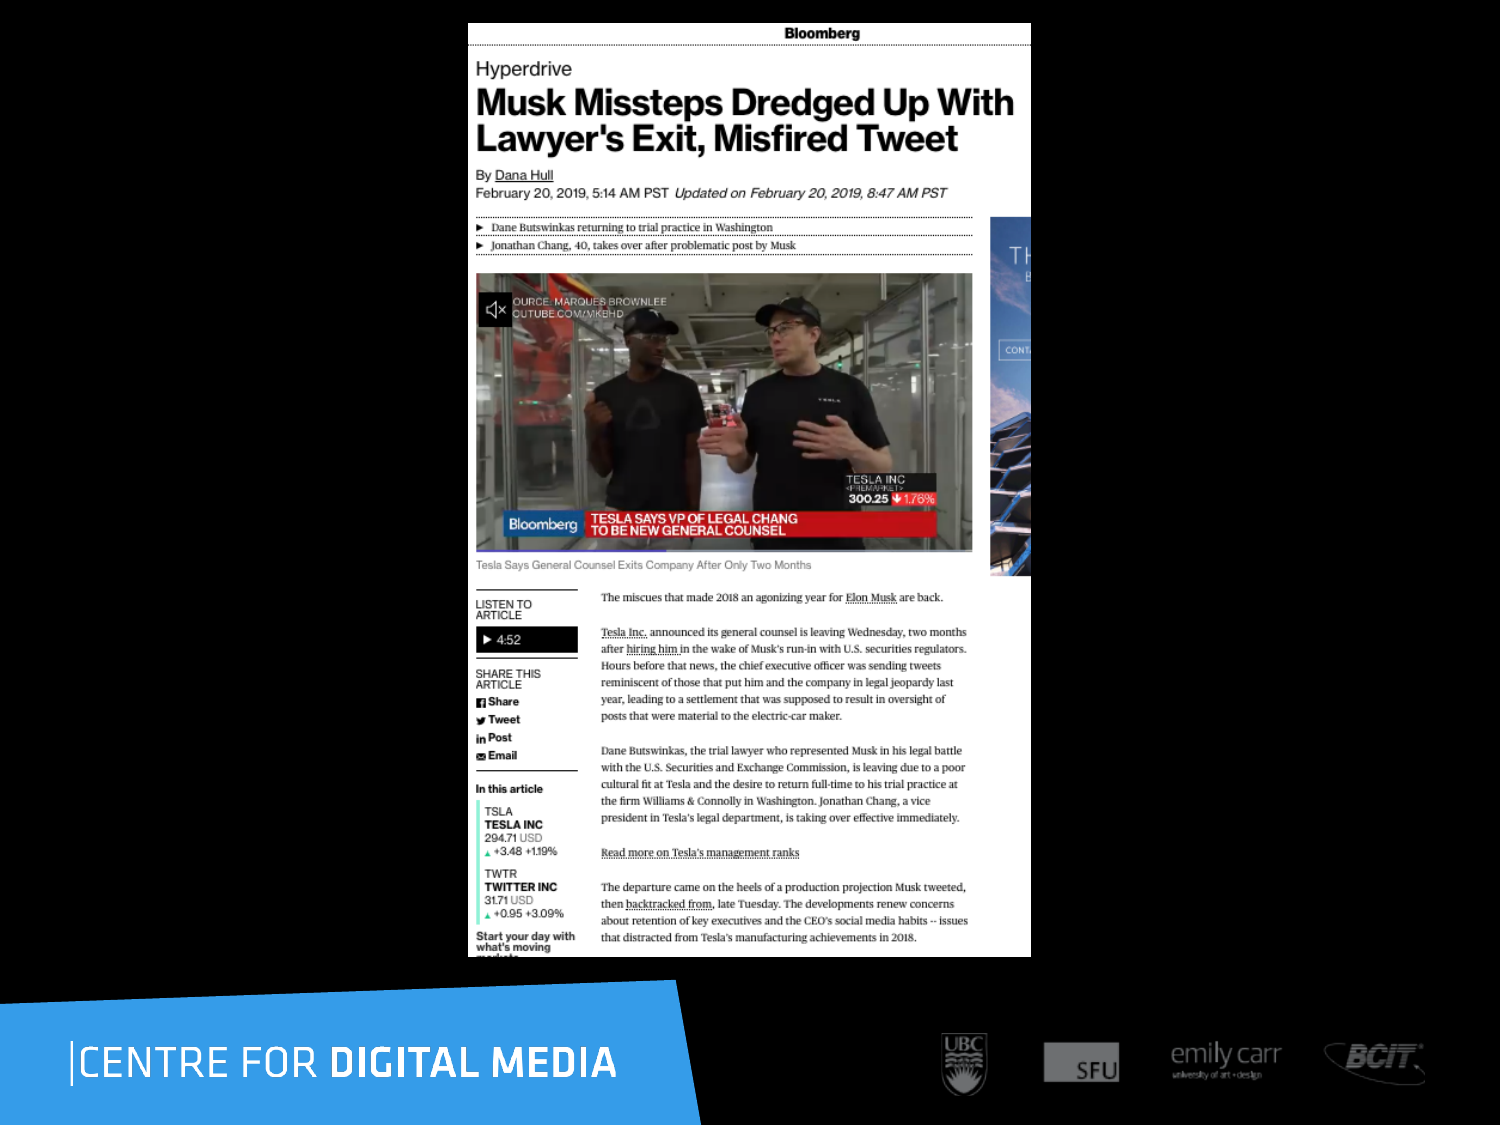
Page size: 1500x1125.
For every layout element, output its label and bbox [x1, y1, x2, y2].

picture [468, 23, 1032, 957]
